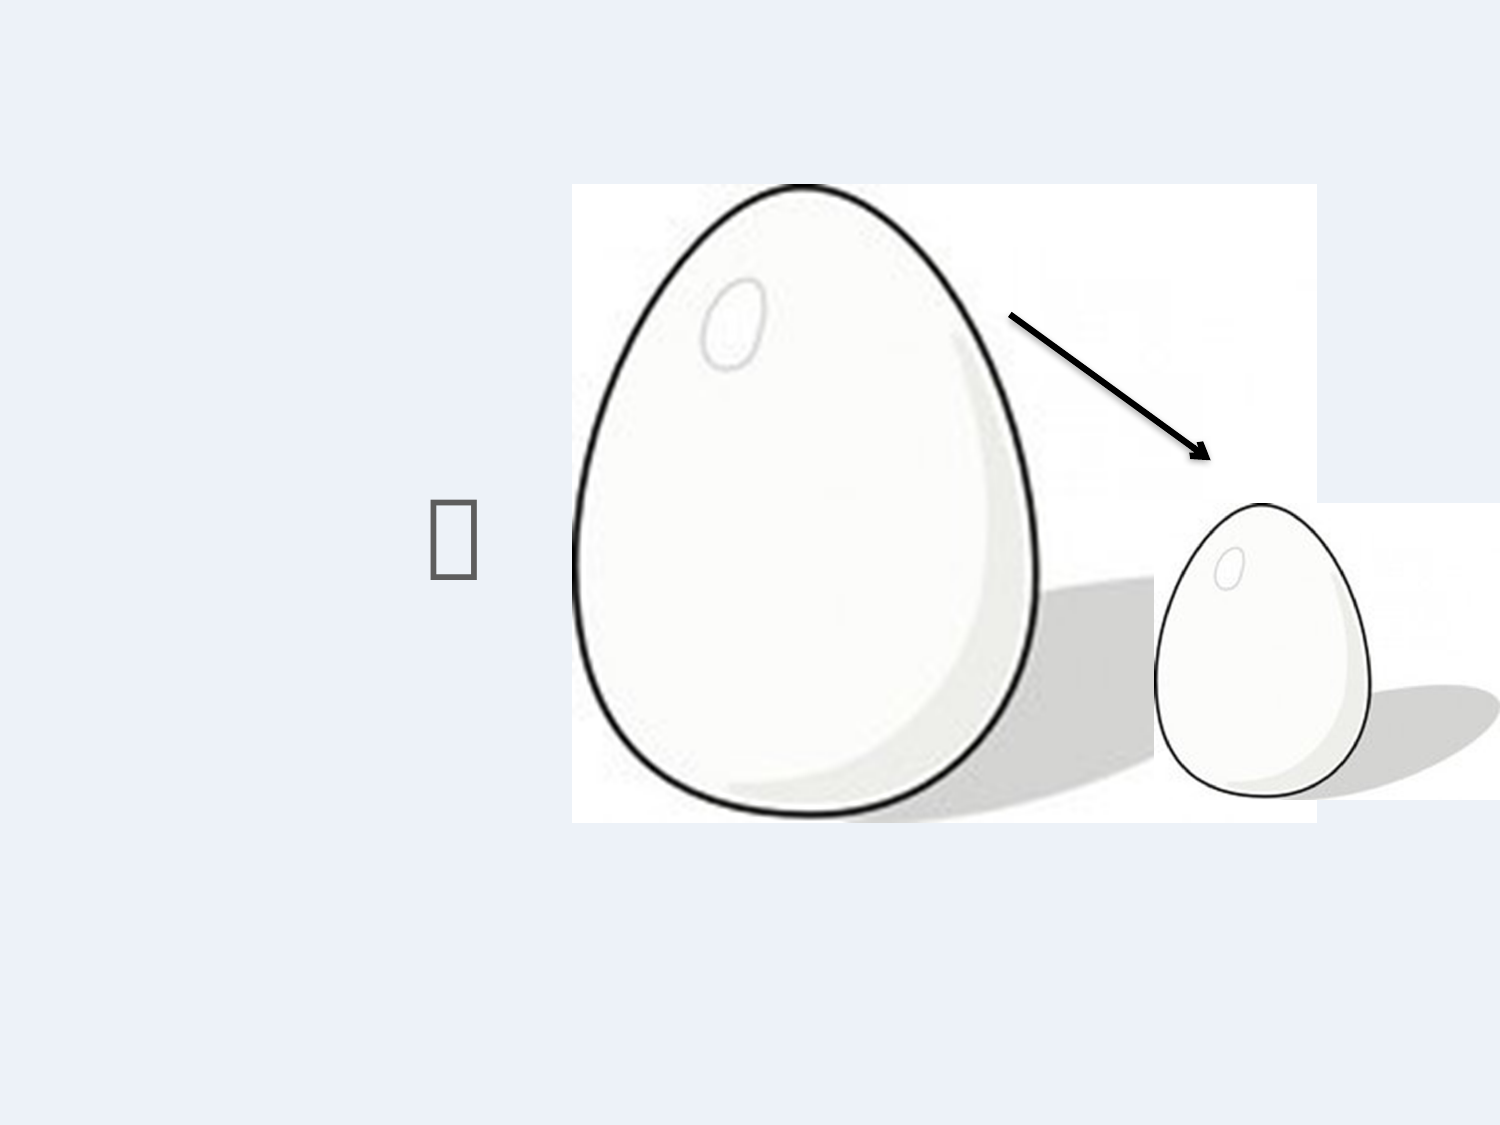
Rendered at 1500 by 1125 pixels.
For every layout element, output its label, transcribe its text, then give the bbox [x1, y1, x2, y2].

text_box  [405, 460, 504, 611]
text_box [1009, 314, 1211, 461]
picture [572, 184, 1500, 823]
